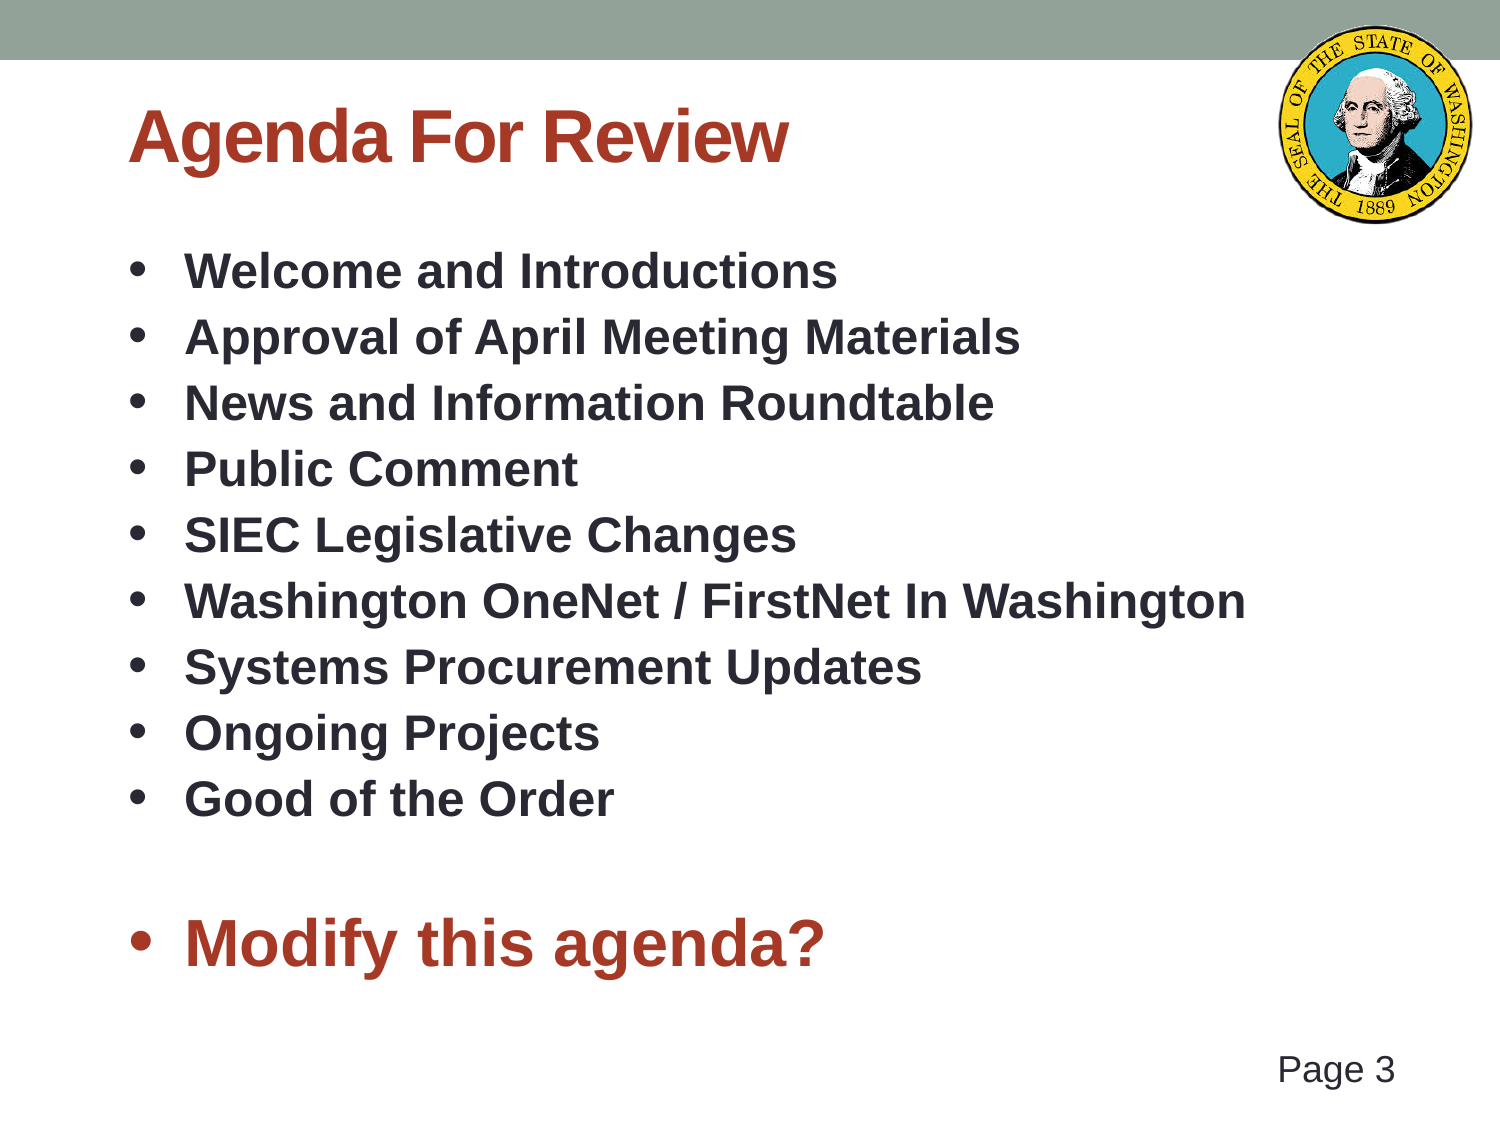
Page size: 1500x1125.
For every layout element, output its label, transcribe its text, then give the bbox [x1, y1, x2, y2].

title Agenda For Review [112, 62, 1325, 203]
list Welcome and Introductions Approval of April Meeting Materials News and Information Roundtable Public Comment SIEC Legislative Changes Washington OneNet / FirstNet In Washington Systems Procurement Updates Ongoing Projects Good of the Order Modify this agenda? [75, 224, 1413, 1075]
picture [1275, 24, 1476, 225]
